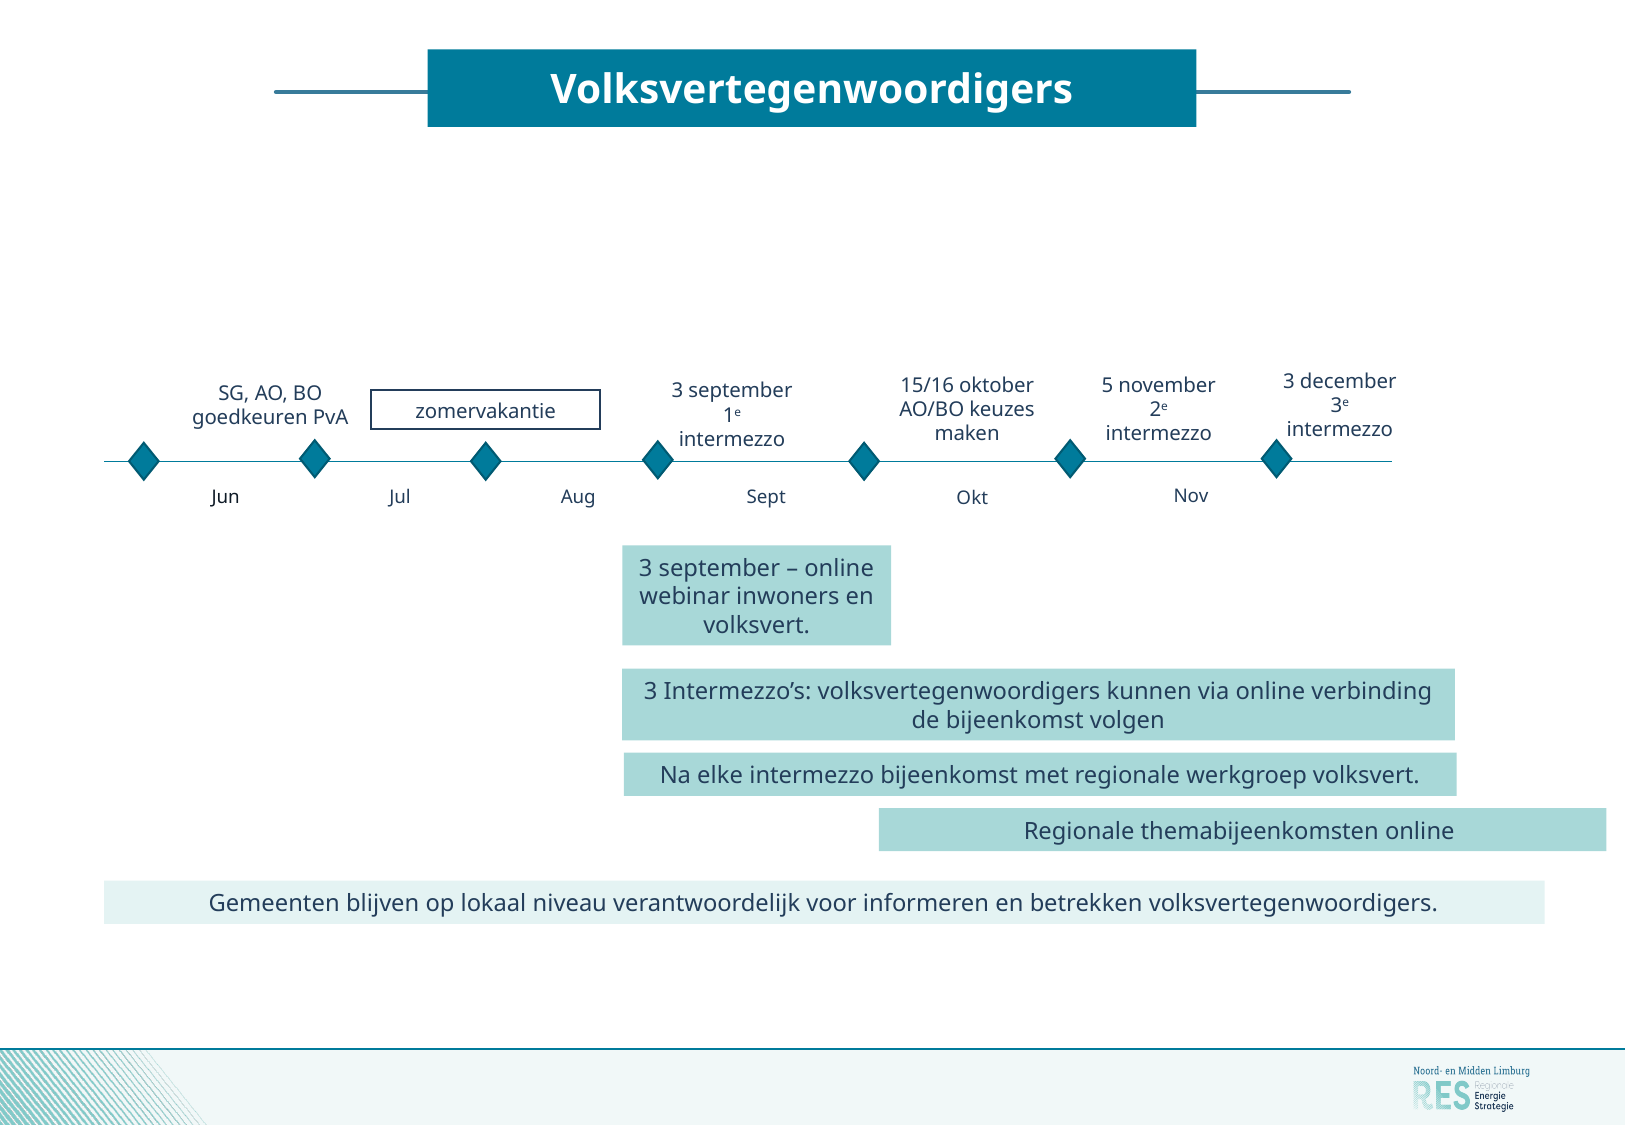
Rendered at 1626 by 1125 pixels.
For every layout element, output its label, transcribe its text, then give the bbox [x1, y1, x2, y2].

text_box 3 december 3e intermezzo [1261, 360, 1418, 449]
text_box [470, 462, 502, 482]
text_box [848, 462, 880, 482]
text_box 15/16 oktober AO/BO keuzes maken [878, 364, 1056, 453]
text_box [1263, 462, 1291, 479]
text_box 5 november 2e intermezzo [1080, 364, 1237, 453]
picture [0, 1051, 251, 1125]
text_box [1260, 449, 1293, 461]
text_box [1054, 438, 1087, 461]
text_box Aug [546, 477, 624, 515]
text_box Okt [941, 478, 1020, 516]
text_box Jun [196, 477, 275, 515]
text_box [298, 438, 331, 461]
text_box [127, 441, 160, 461]
text_box 3 september 1e intermezzo [653, 370, 810, 458]
text_box Regionale themabijeenkomsten online [878, 808, 1607, 852]
text_box [301, 462, 329, 479]
title Volksvertegenwoordigers [427, 49, 1197, 127]
text_box Na elke intermezzo bijeenkomst met regionale werkgroep volksvert. [623, 752, 1457, 796]
text_box [128, 462, 160, 482]
text_box [1056, 462, 1084, 479]
text_box [848, 441, 881, 461]
text_box Jul [374, 477, 453, 515]
text_box zomervakantie [370, 389, 601, 430]
text_box [469, 441, 502, 461]
text_box Gemeenten blijven op lokaal niveau verantwoordelijk voor informeren en betrekken volksvertegenwoordigers. [104, 880, 1545, 924]
text_box 3 Intermezzo’s: volksvertegenwoordigers kunnen via online verbinding de bijeenkomst volgen [622, 668, 1455, 741]
text_box Nov [1158, 476, 1237, 514]
text_box SG, AO, BO goedkeuren PvA [171, 372, 370, 436]
text_box 3 september – online webinar inwoners en volksvert. [622, 545, 892, 646]
picture [1408, 1062, 1538, 1116]
text_box Sept [731, 477, 843, 515]
text_box [641, 445, 674, 461]
text_box [643, 462, 673, 480]
